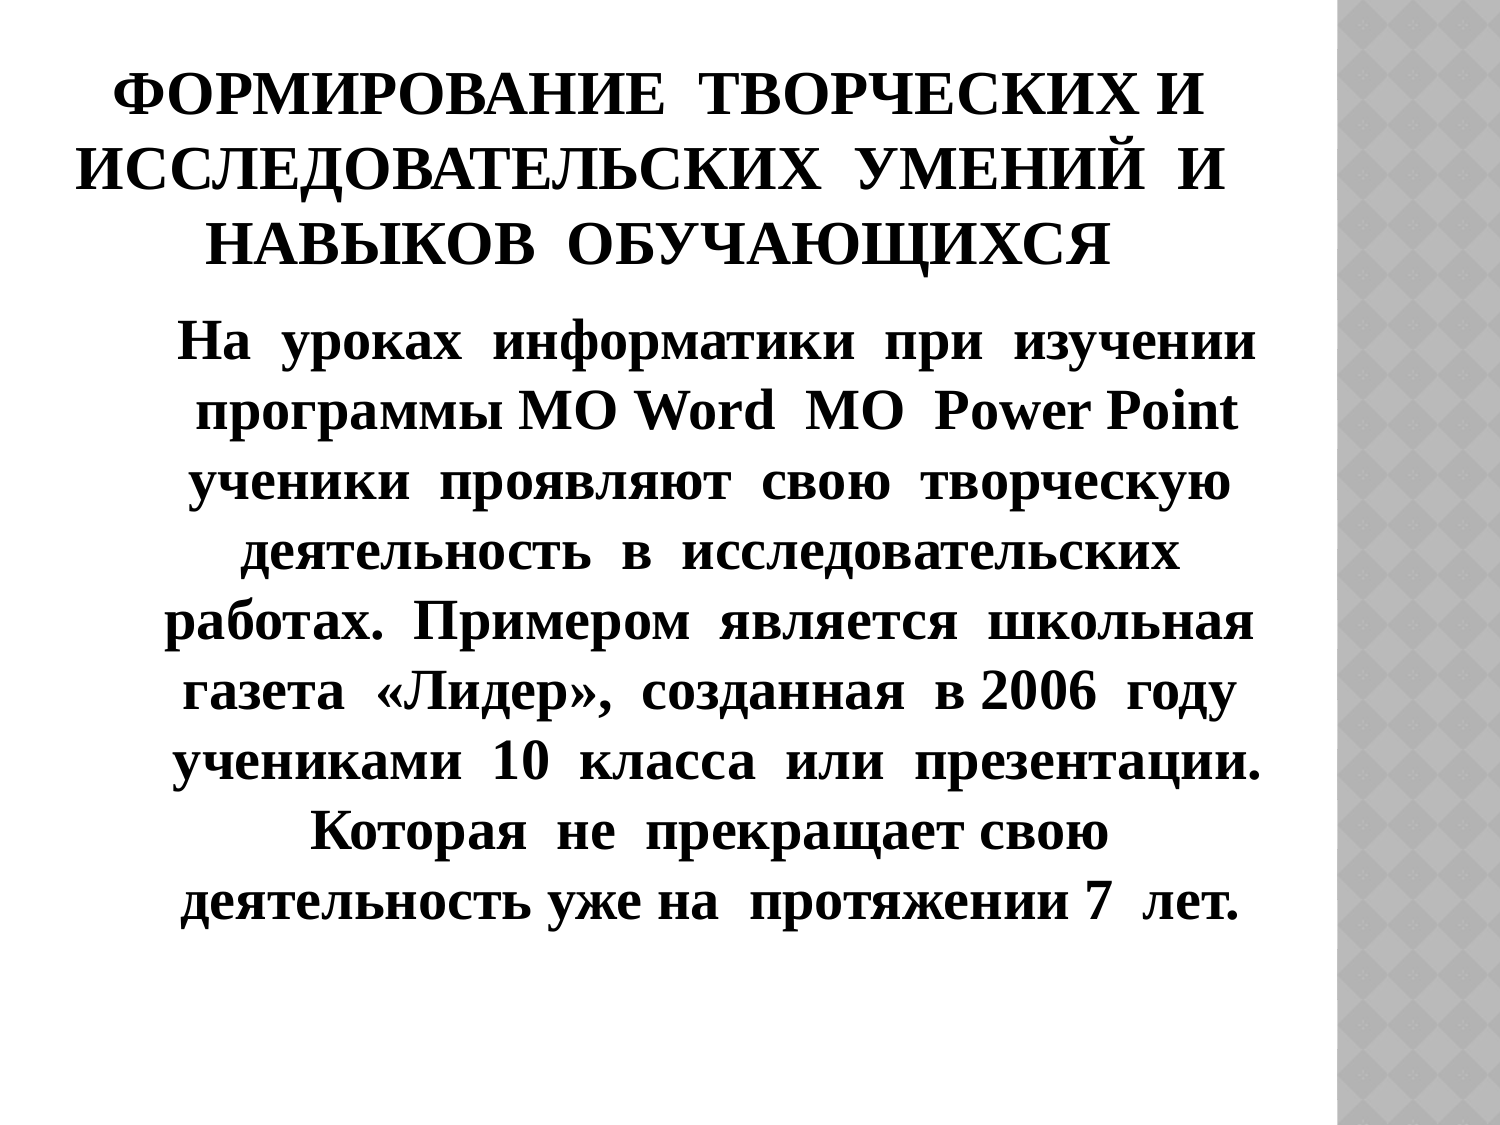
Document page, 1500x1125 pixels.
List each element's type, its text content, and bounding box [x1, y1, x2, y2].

text_box На уроках информатики при изучении программы MO Word MO Power Point ученики проявляют свою творческую деятельность в исследовательских работах. Примером является школьная газета «Лидер», созданная в 2006 году учениками 10 класса или презентации. Которая не прекращает свою деятельность уже на протяжении 7 лет. [123, 293, 1312, 939]
title Формирование творческих и исследовательских умений и навыков обучающихся [64, 90, 1253, 278]
